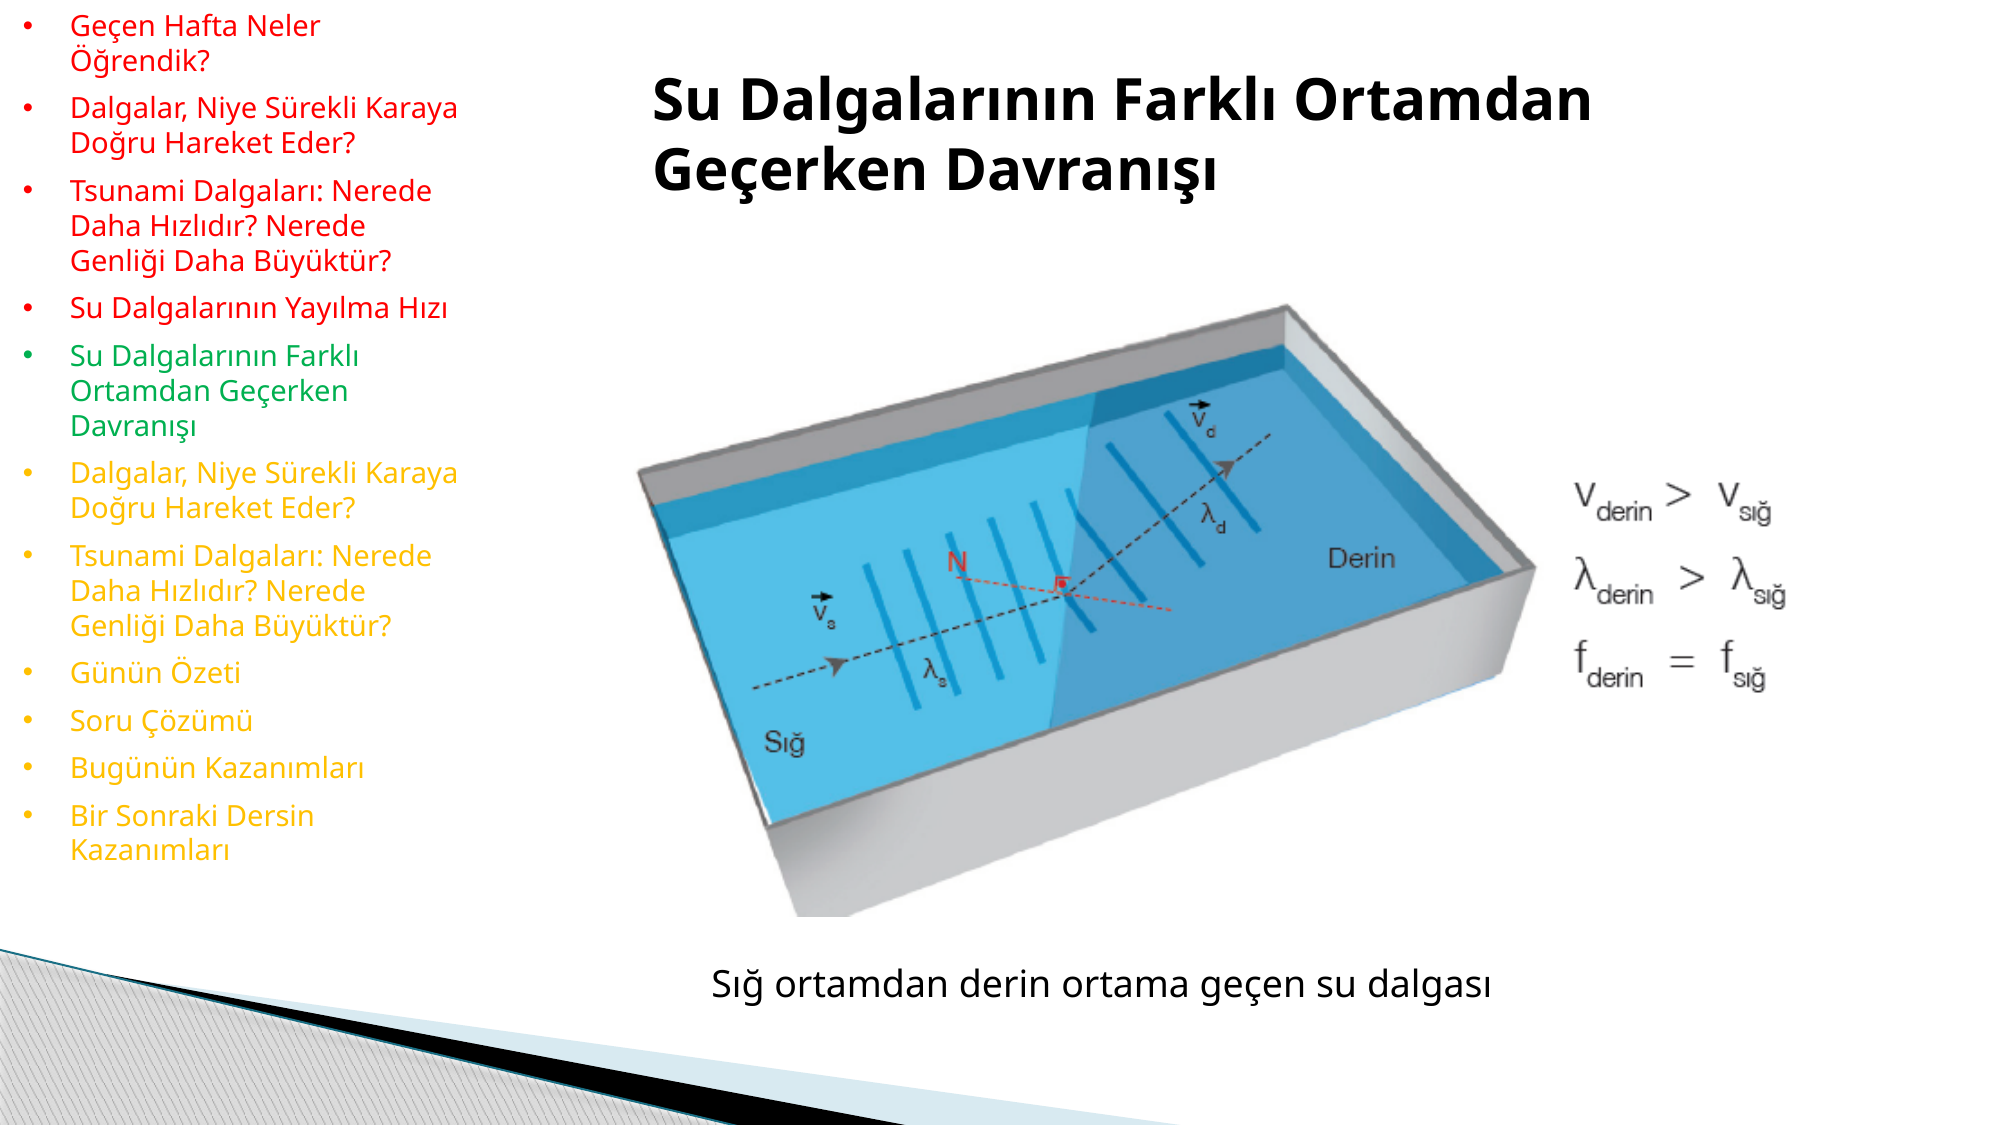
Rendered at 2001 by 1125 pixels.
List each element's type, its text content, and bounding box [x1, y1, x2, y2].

text_box Geçen Hafta Neler Öğrendik? Dalgalar, Niye Sürekli Karaya Doğru Hareket Eder? Tsunami Dalgaları: Nerede Daha Hızlıdır? Nerede Genliği Daha Büyüktür? Su Dalgalarının Yayılma Hızı Su Dalgalarının Farklı Ortamdan Geçerken Davranışı Dalgalar, Niye Sürekli Karaya Doğru Hareket Eder? Tsunami Dalgaları: Nerede Daha Hızlıdır? Nerede Genliği Daha Büyüktür? Günün Özeti Soru Çözümü Bugünün Kazanımları Bir Sonraki Dersin Kazanımları [8, 0, 480, 875]
text_box Su Dalgalarının Farklı Ortamdan Geçerken Davranışı [637, 54, 1701, 210]
text_box Sığ ortamdan derin ortama geçen su dalgası [696, 952, 1509, 1012]
picture [632, 302, 1809, 918]
